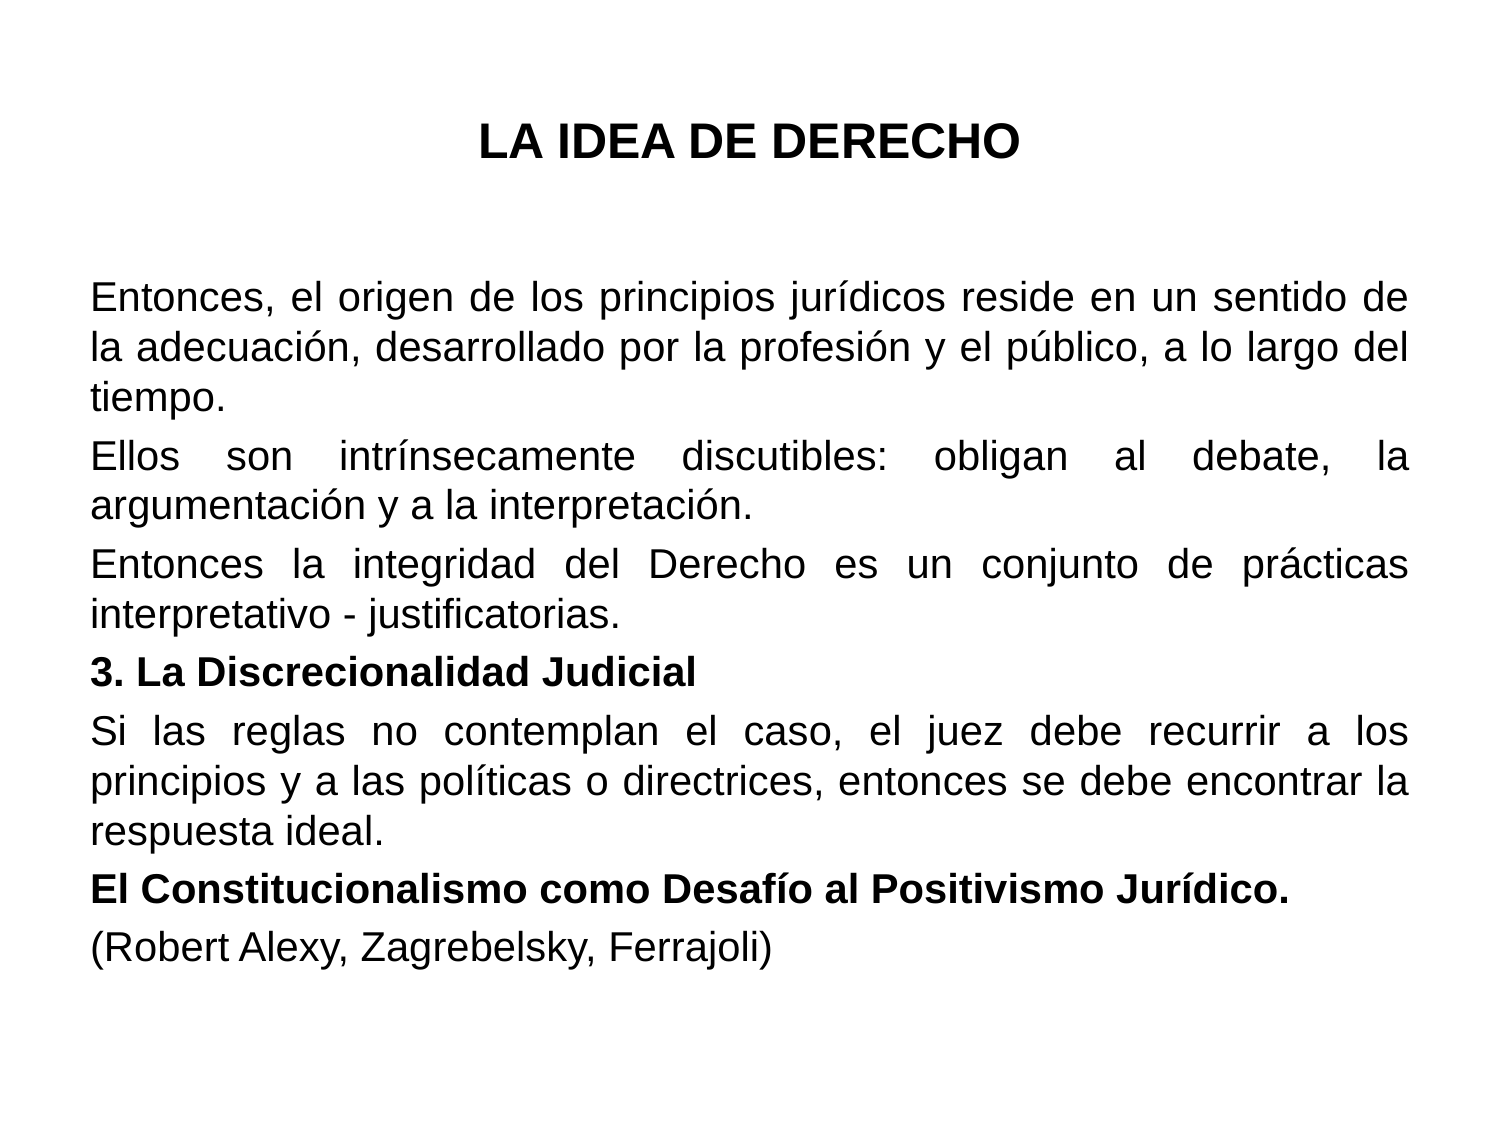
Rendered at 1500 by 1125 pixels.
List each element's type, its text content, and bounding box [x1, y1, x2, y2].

title LA IDEA DE DERECHO [75, 45, 1425, 233]
list Entonces, el origen de los principios jurídicos reside en un sentido de la adecuación, desarrollado por la profesión y el público, a lo largo del tiempo. Ellos son intrínsecamente discutibles: obligan al debate, la argumentación y a la interpretación. Entonces la integridad del Derecho es un conjunto de prácticas interpretativo - justificatorias. 3. La Discrecionalidad Judicial Si las reglas no contemplan el caso, el juez debe recurrir a los principios y a las políticas o directrices, entonces se debe encontrar la respuesta ideal. El Constitucionalismo como Desafío al Positivismo Jurídico. (Robert Alexy, Zagrebelsky, Ferrajoli) [75, 262, 1425, 1005]
